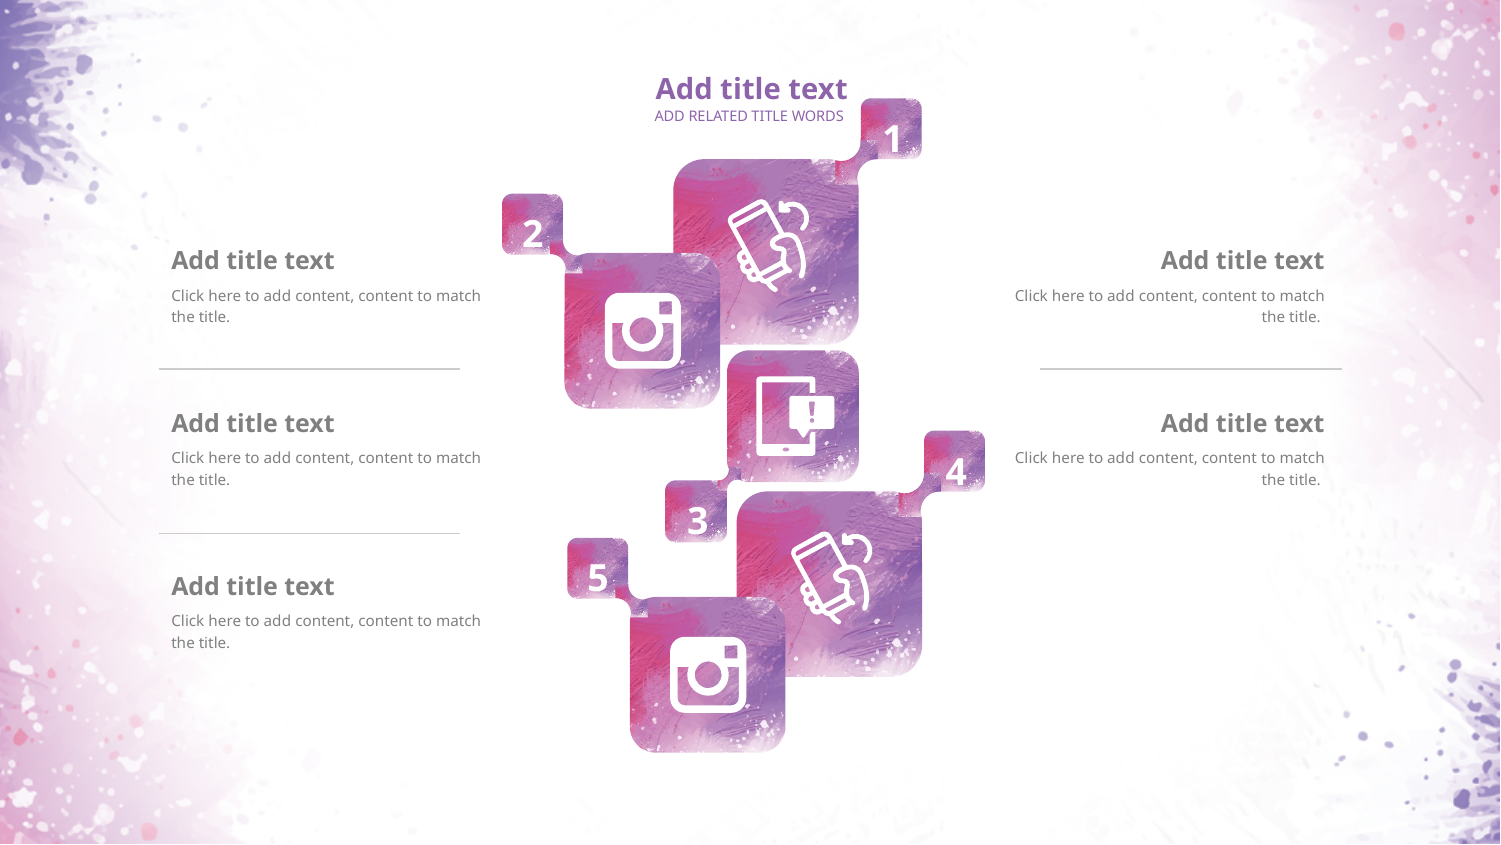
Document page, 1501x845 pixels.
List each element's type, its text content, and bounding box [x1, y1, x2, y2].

text_box Add title text [655, 70, 848, 106]
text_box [567, 537, 786, 753]
picture [0, 0, 1500, 844]
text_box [736, 430, 985, 677]
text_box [665, 350, 859, 537]
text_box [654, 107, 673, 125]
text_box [1003, 244, 1342, 508]
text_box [501, 193, 721, 409]
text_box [673, 98, 922, 345]
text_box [158, 244, 493, 671]
